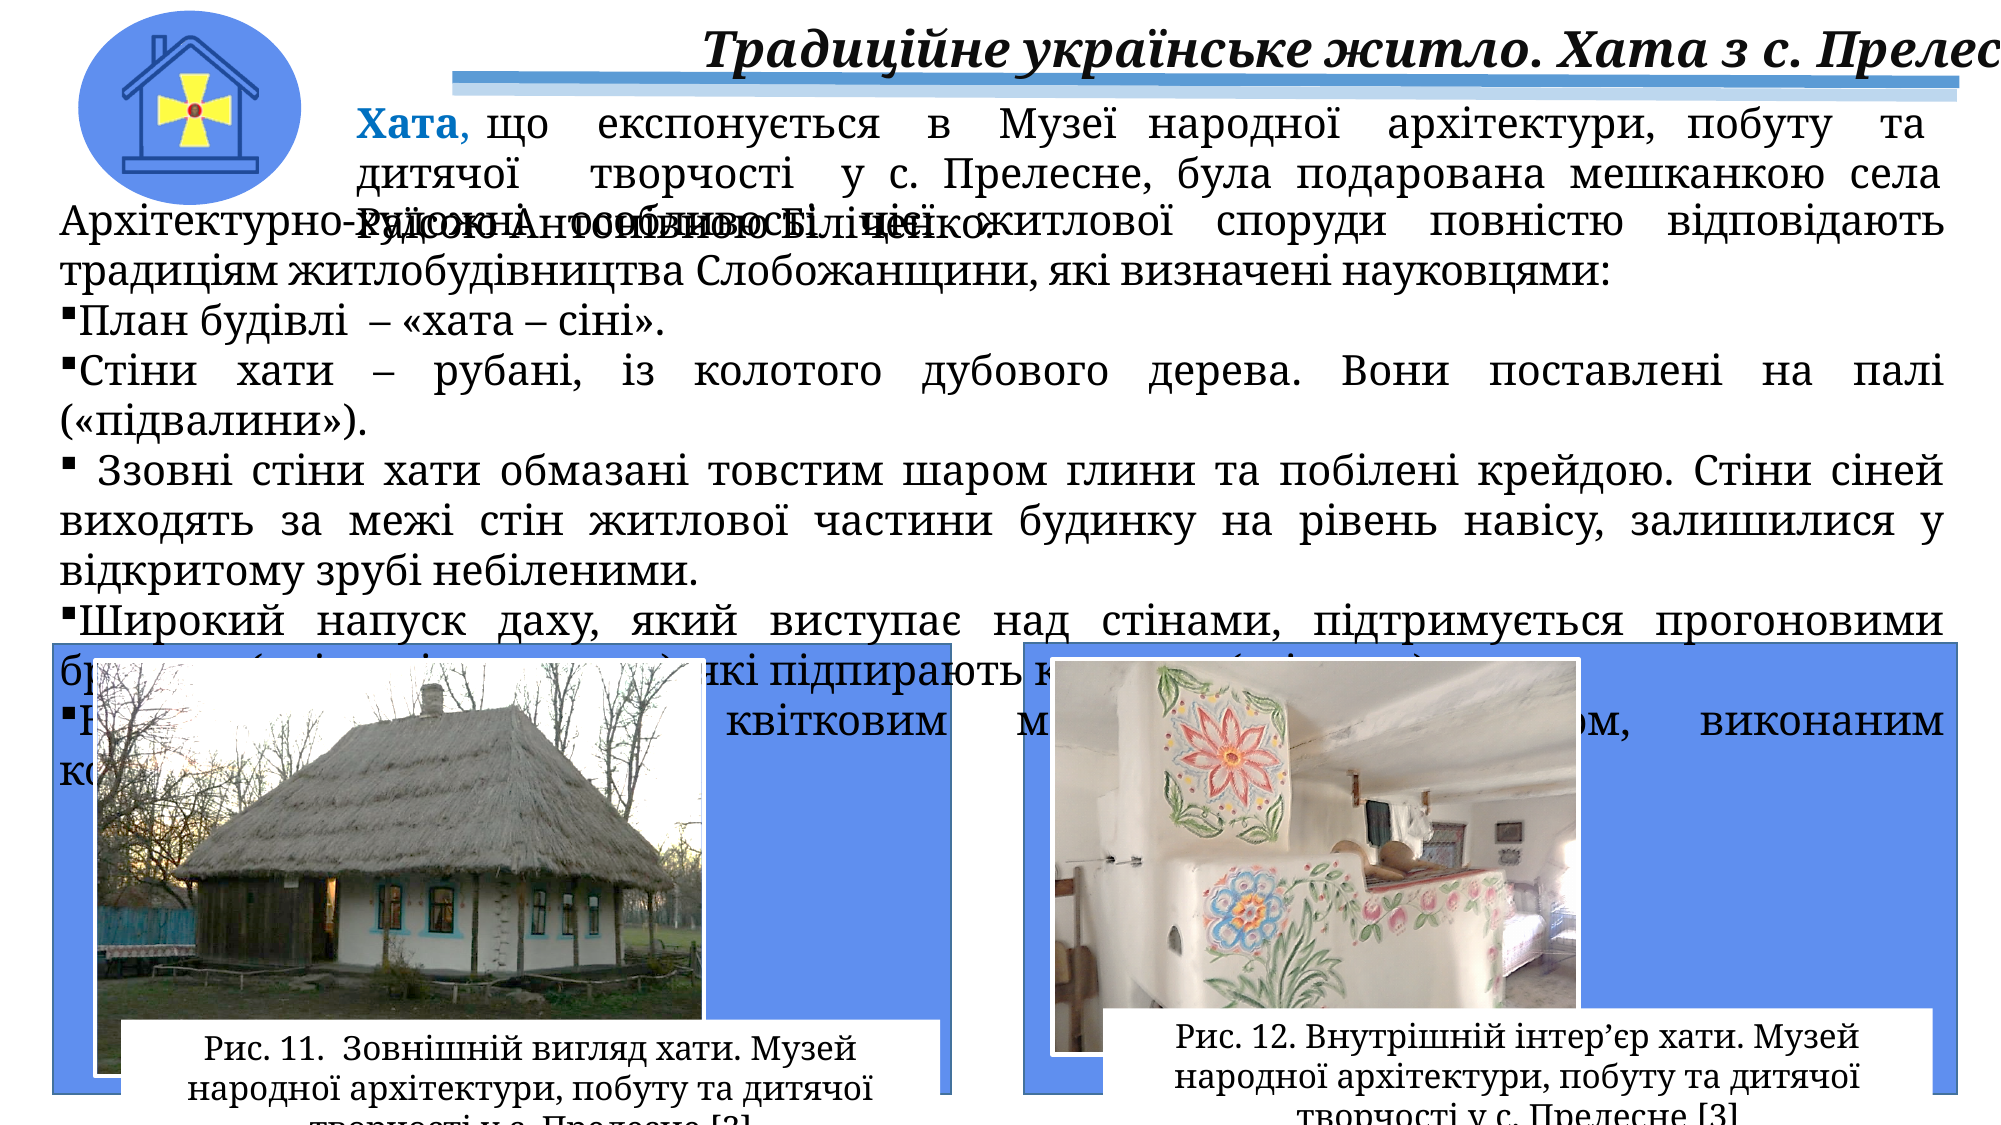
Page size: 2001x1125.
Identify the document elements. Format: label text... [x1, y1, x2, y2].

text_box Архітектурно-художні особливості цієї житлової споруди повністю відповідають традиціям житлобудівництва Слобожанщини, які визначені науковцями: План будівлі – «хата – сіні». Стіни хати – рубані, із колотого дубового дерева. Вони поставлені на палі («підвалини»). Ззовні стіни хати обмазані товстим шаром глини та побілені крейдою. Стіни сіней виходять за межі стін житлової частини будинку на рівень навісу, залишилися у відкритому зрубі небіленими. Широкий напуск даху, який виступає над стінами, підтримується прогоновими брусами («підстрішниками»), які підпирають колонки («сішки»). Надвіконня прикрашені квітковим мальованим орнаментом, виконаним кольоровими глинами [44, 186, 1960, 802]
text_box Традиційне українське житло. Хата з с. Прелесне [483, 0, 2000, 85]
text_box Рис. 11. Зовнішній вигляд хати. Музей народної архітектури, побуту та дитячої творчості у с. Прелесне [3] [121, 1019, 941, 1125]
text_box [452, 77, 1960, 82]
text_box [1023, 802, 1103, 1095]
text_box [52, 802, 121, 1095]
text_box [1581, 802, 1958, 1095]
text_box [77, 9, 303, 186]
picture [1054, 661, 1576, 1053]
text_box Хата, що експонується в Музеї народної архітектури, побуту та дитячої творчості у с. Прелесне, була подарована мешканкою села Раїсою Антонівною Біліченко. [341, 89, 1957, 255]
picture [121, 34, 259, 174]
picture [97, 663, 702, 1074]
text_box [706, 802, 952, 1095]
text_box Рис. 12. Внутрішній інтер’єр хати. Музей народної архітектури, побуту та дитячої творчості у с. Прелесне [3] [1103, 1008, 1933, 1125]
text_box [452, 89, 1957, 96]
